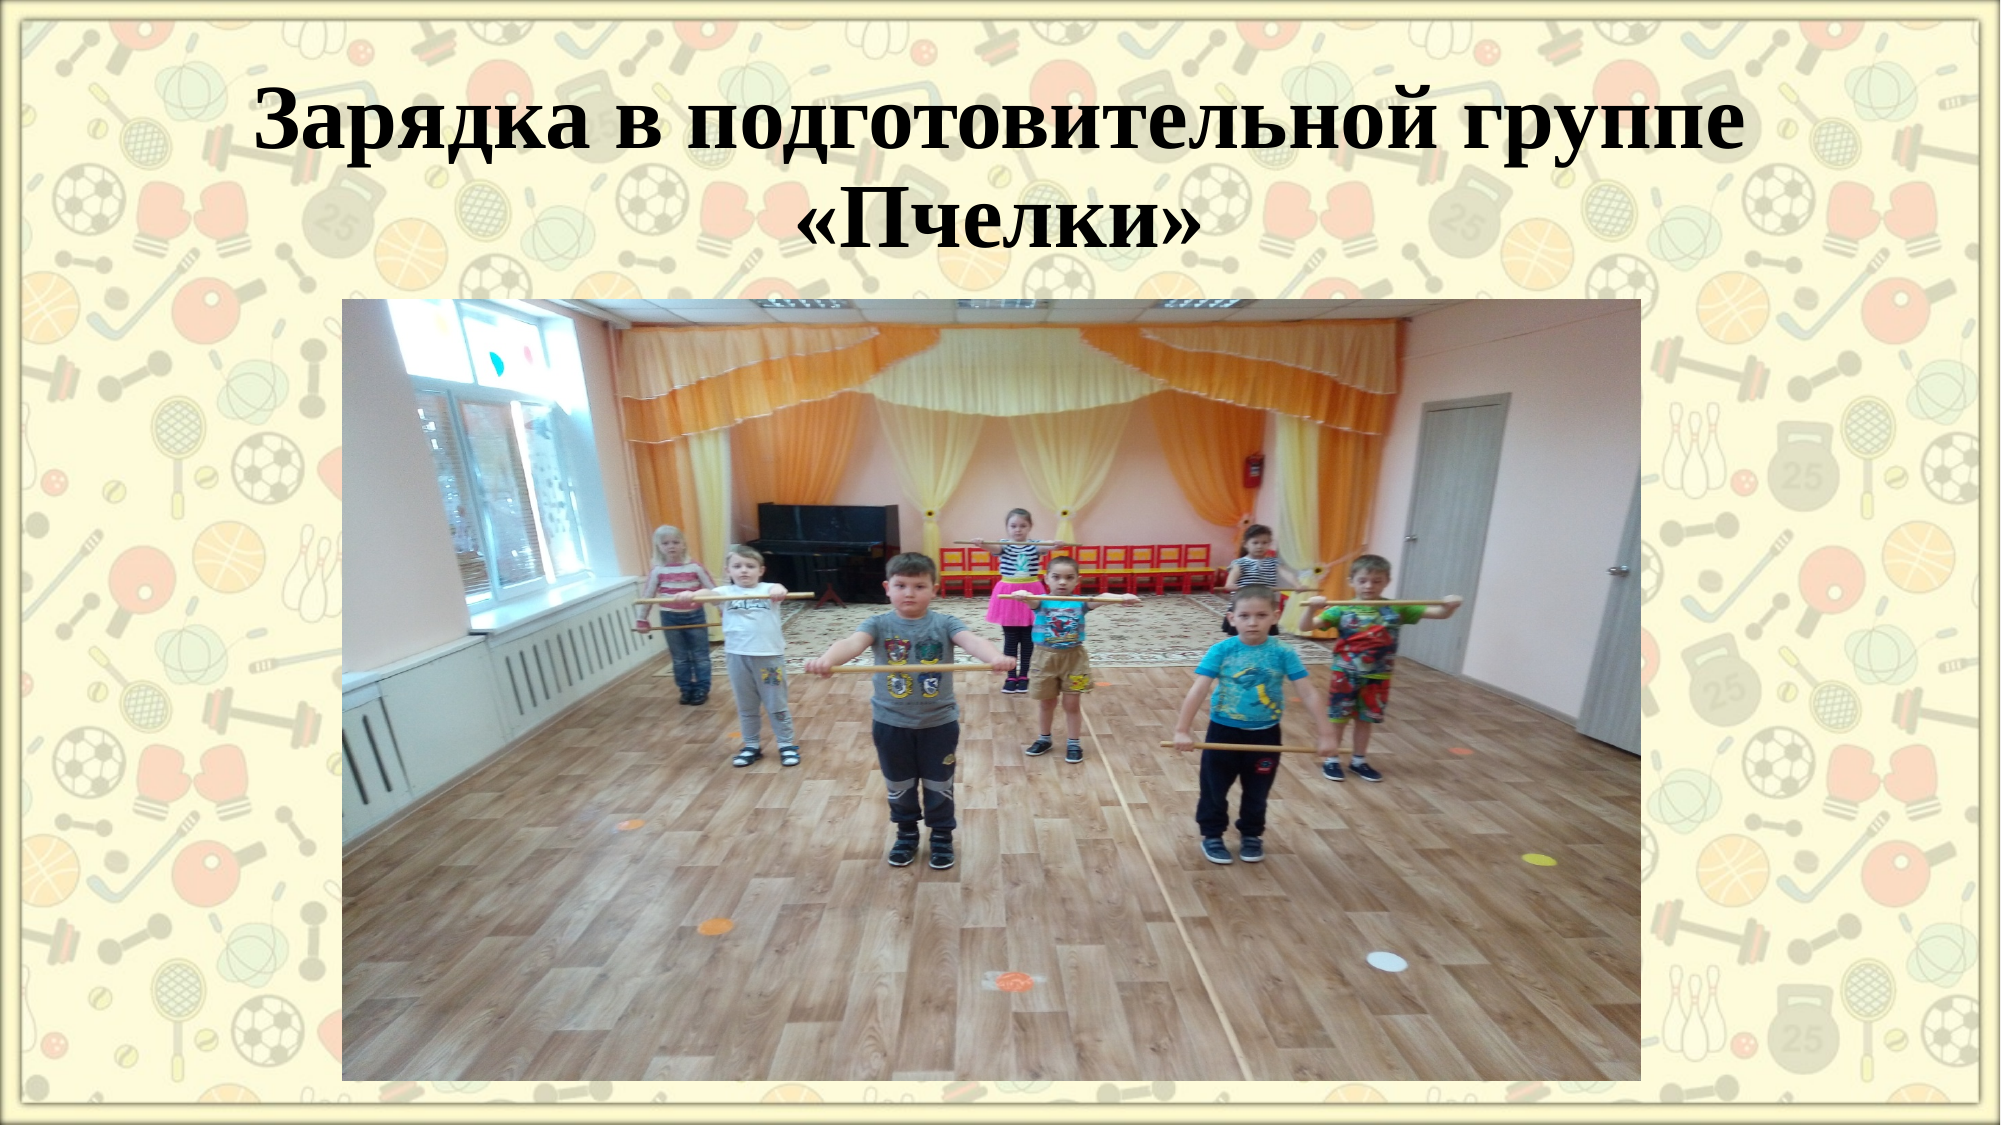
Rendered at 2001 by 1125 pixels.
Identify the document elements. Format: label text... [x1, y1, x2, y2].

title Зарядка в подготовительной группе «Пчелки» [137, 59, 1863, 278]
picture [0, 0, 2001, 1125]
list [342, 299, 1641, 1081]
